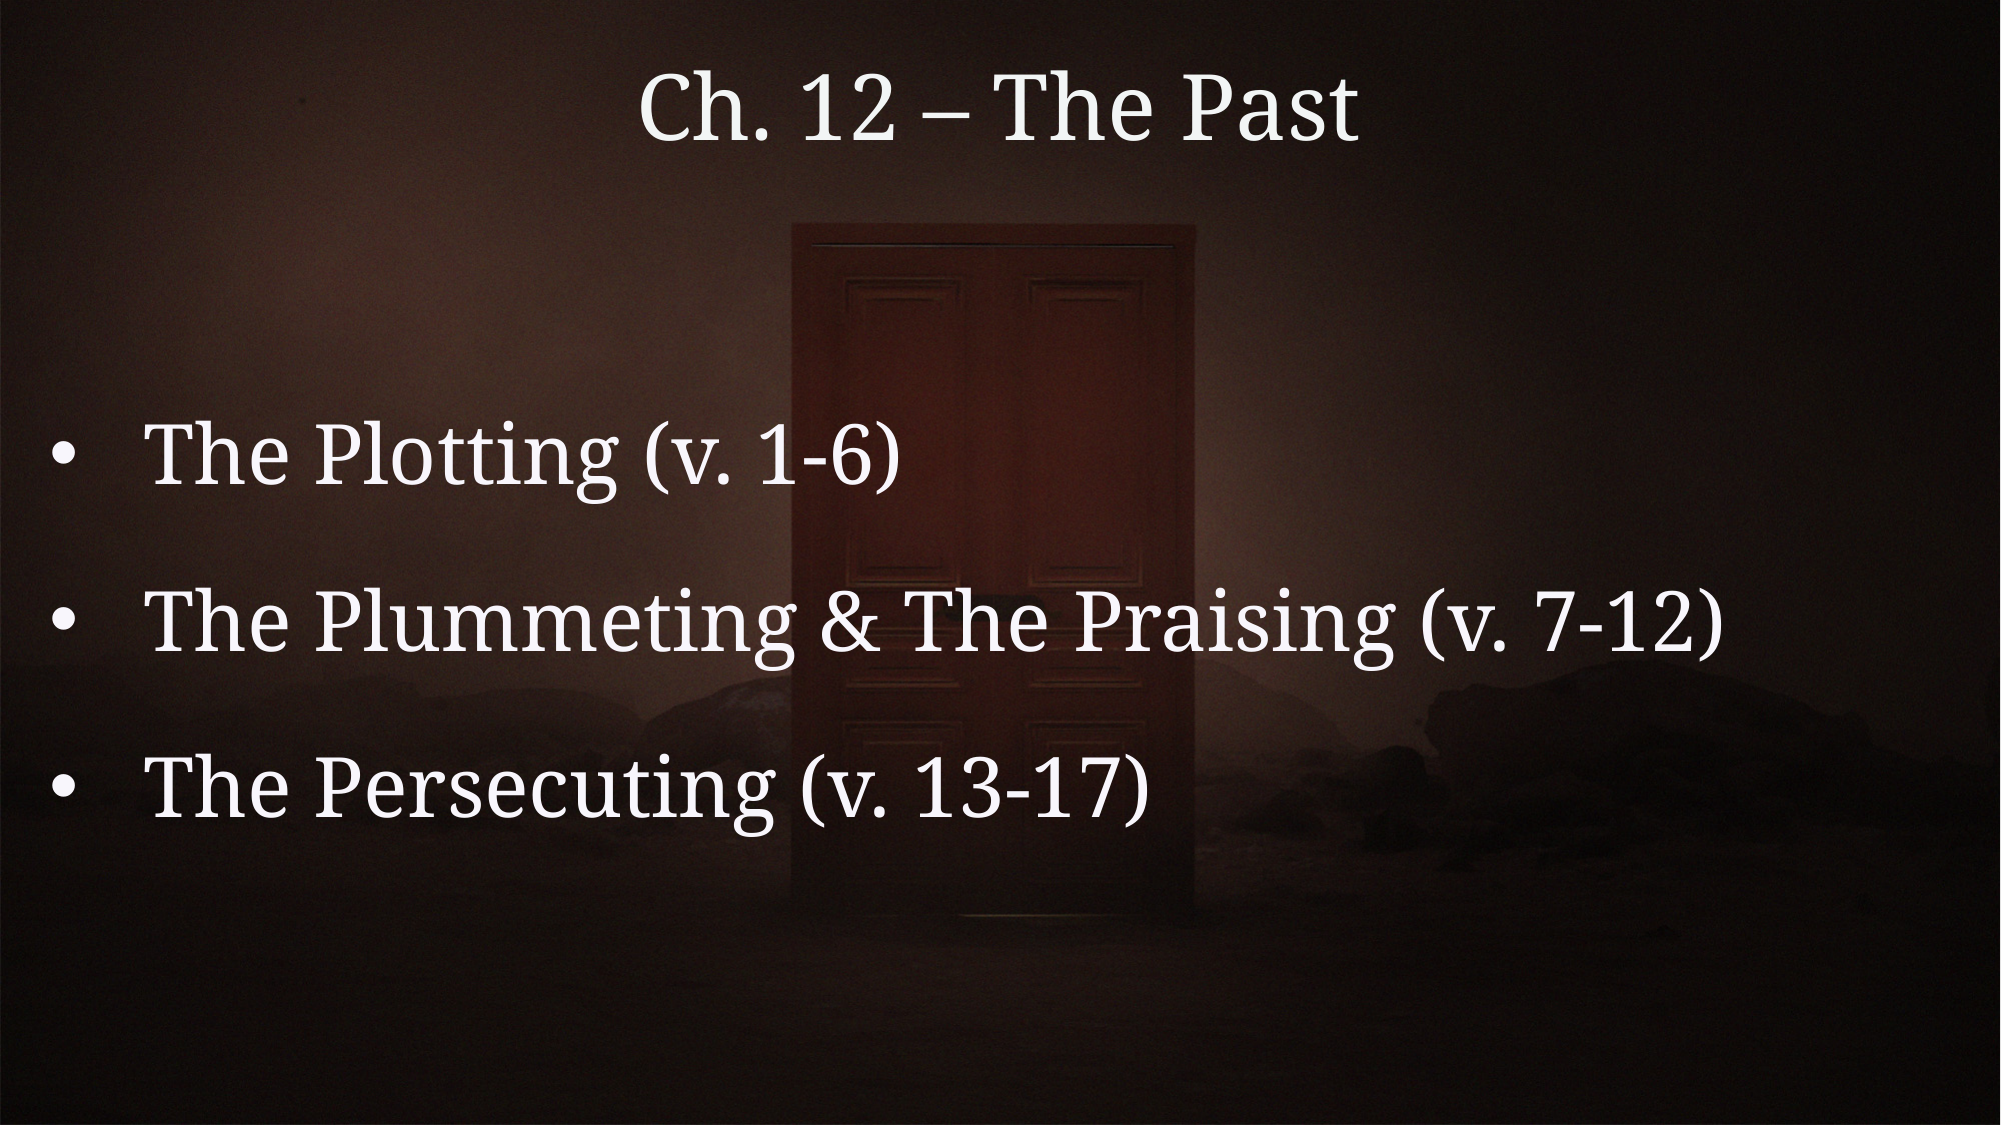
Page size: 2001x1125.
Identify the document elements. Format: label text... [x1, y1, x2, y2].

list The Plotting (v. 1-6) The Plummeting & The Praising (v. 7-12) The Persecuting (v. 13-17) [34, 343, 1964, 878]
title Ch. 12 – The Past [222, 44, 1776, 164]
picture [0, 0, 2001, 1125]
